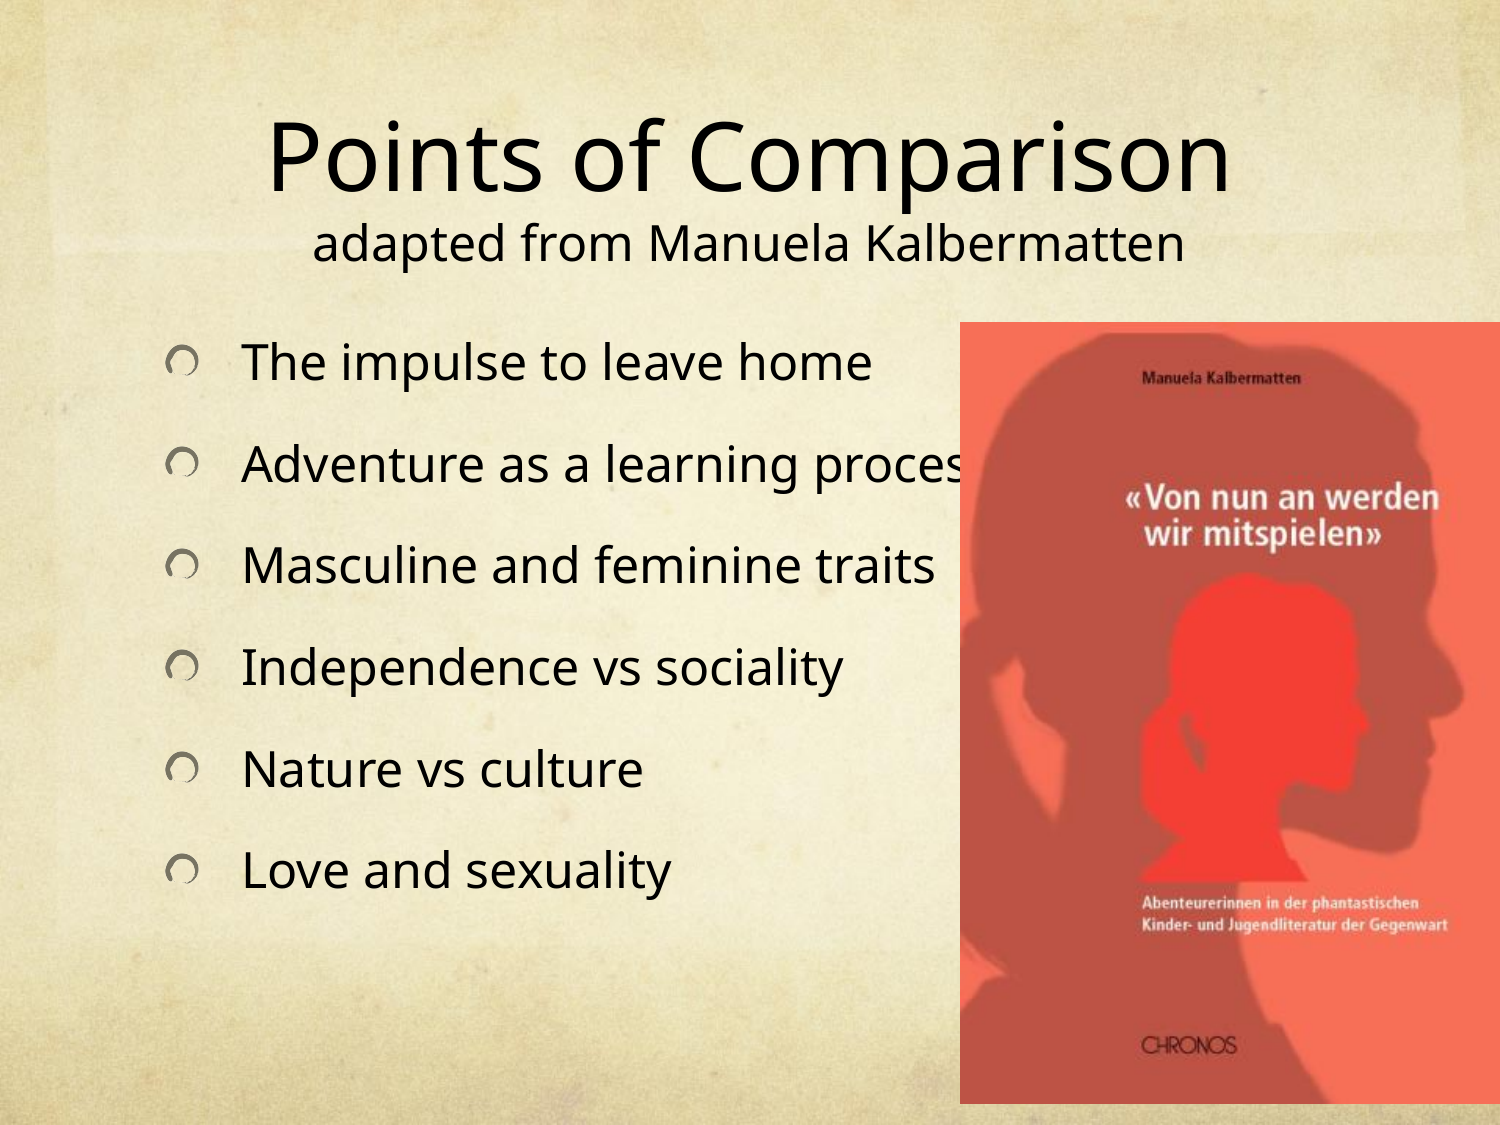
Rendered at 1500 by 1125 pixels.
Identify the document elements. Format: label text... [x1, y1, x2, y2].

title Points of Comparison adapted from Manuela Kalbermatten [150, 82, 1350, 285]
list The impulse to leave home Adventure as a learning process Masculine and feminine traits Independence vs sociality Nature vs culture Love and sexuality [150, 323, 951, 1090]
picture [0, 0, 1500, 1125]
